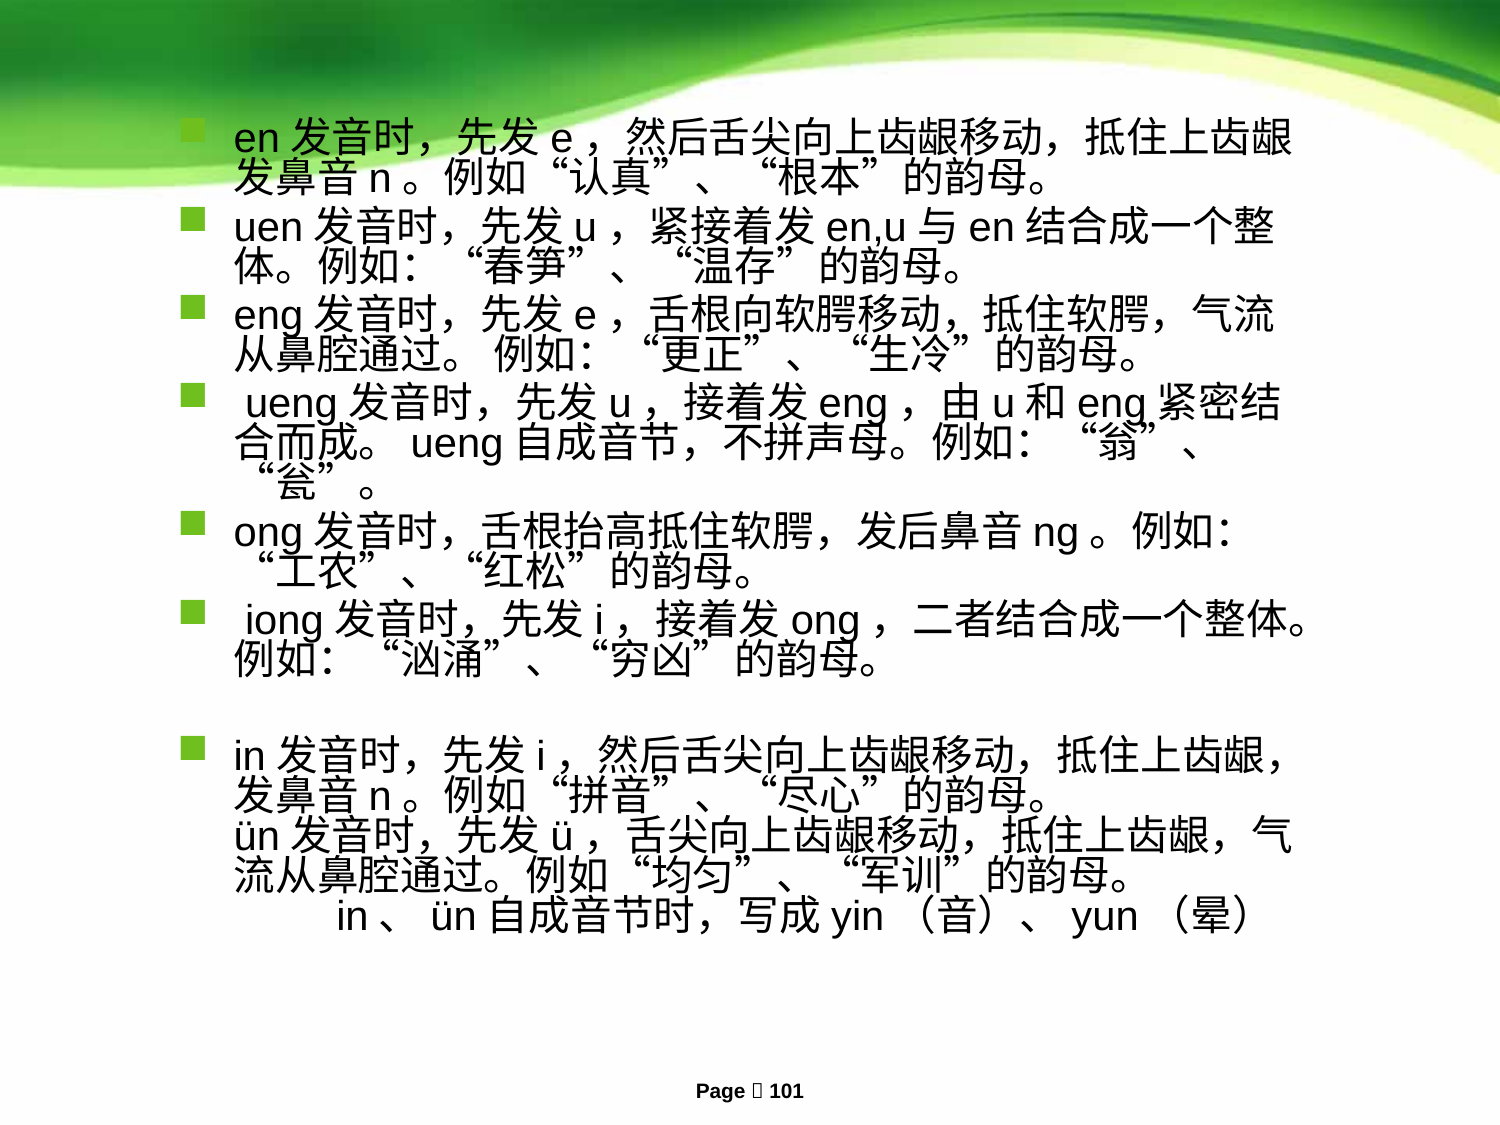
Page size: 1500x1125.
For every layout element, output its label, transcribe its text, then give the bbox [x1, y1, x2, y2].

picture [0, 0, 1500, 1125]
list en发音时，先发e，然后舌尖向上齿龈移动，抵住上齿龈发鼻音n。例如“认真”、“根本”的韵母。 uen发音时，先发u，紧接着发en,u与en结合成一个整体。例如：“春笋”、“温存”的韵母。 eng发音时，先发e，舌根向软腭移动，抵住软腭，气流从鼻腔通过。 例如：“更正”、“生冷”的韵母。 ueng发音时，先发u，接着发eng，由u和eng紧密结合而成。ueng自成音节，不拼声母。例如：“翁”、“瓮”。 ong发音时，舌根抬高抵住软腭，发后鼻音ng。例如：“工农”、“红松”的韵母。 iong发音时，先发i，接着发ong，二者结合成一个整体。例如：“汹涌”、“穷凶”的韵母。 in发音时，先发i，然后舌尖向上齿龈移动，抵住上齿龈，发鼻音n。例如“拼音”、“尽心”的韵母。 ün发音时，先发ü，舌尖向上齿龈移动，抵住上齿龈，气流从鼻腔通过。例如“均匀”、“军训”的韵母。 in、ün自成音节时，写成yin（音）、yun（晕） [162, 113, 1330, 1001]
